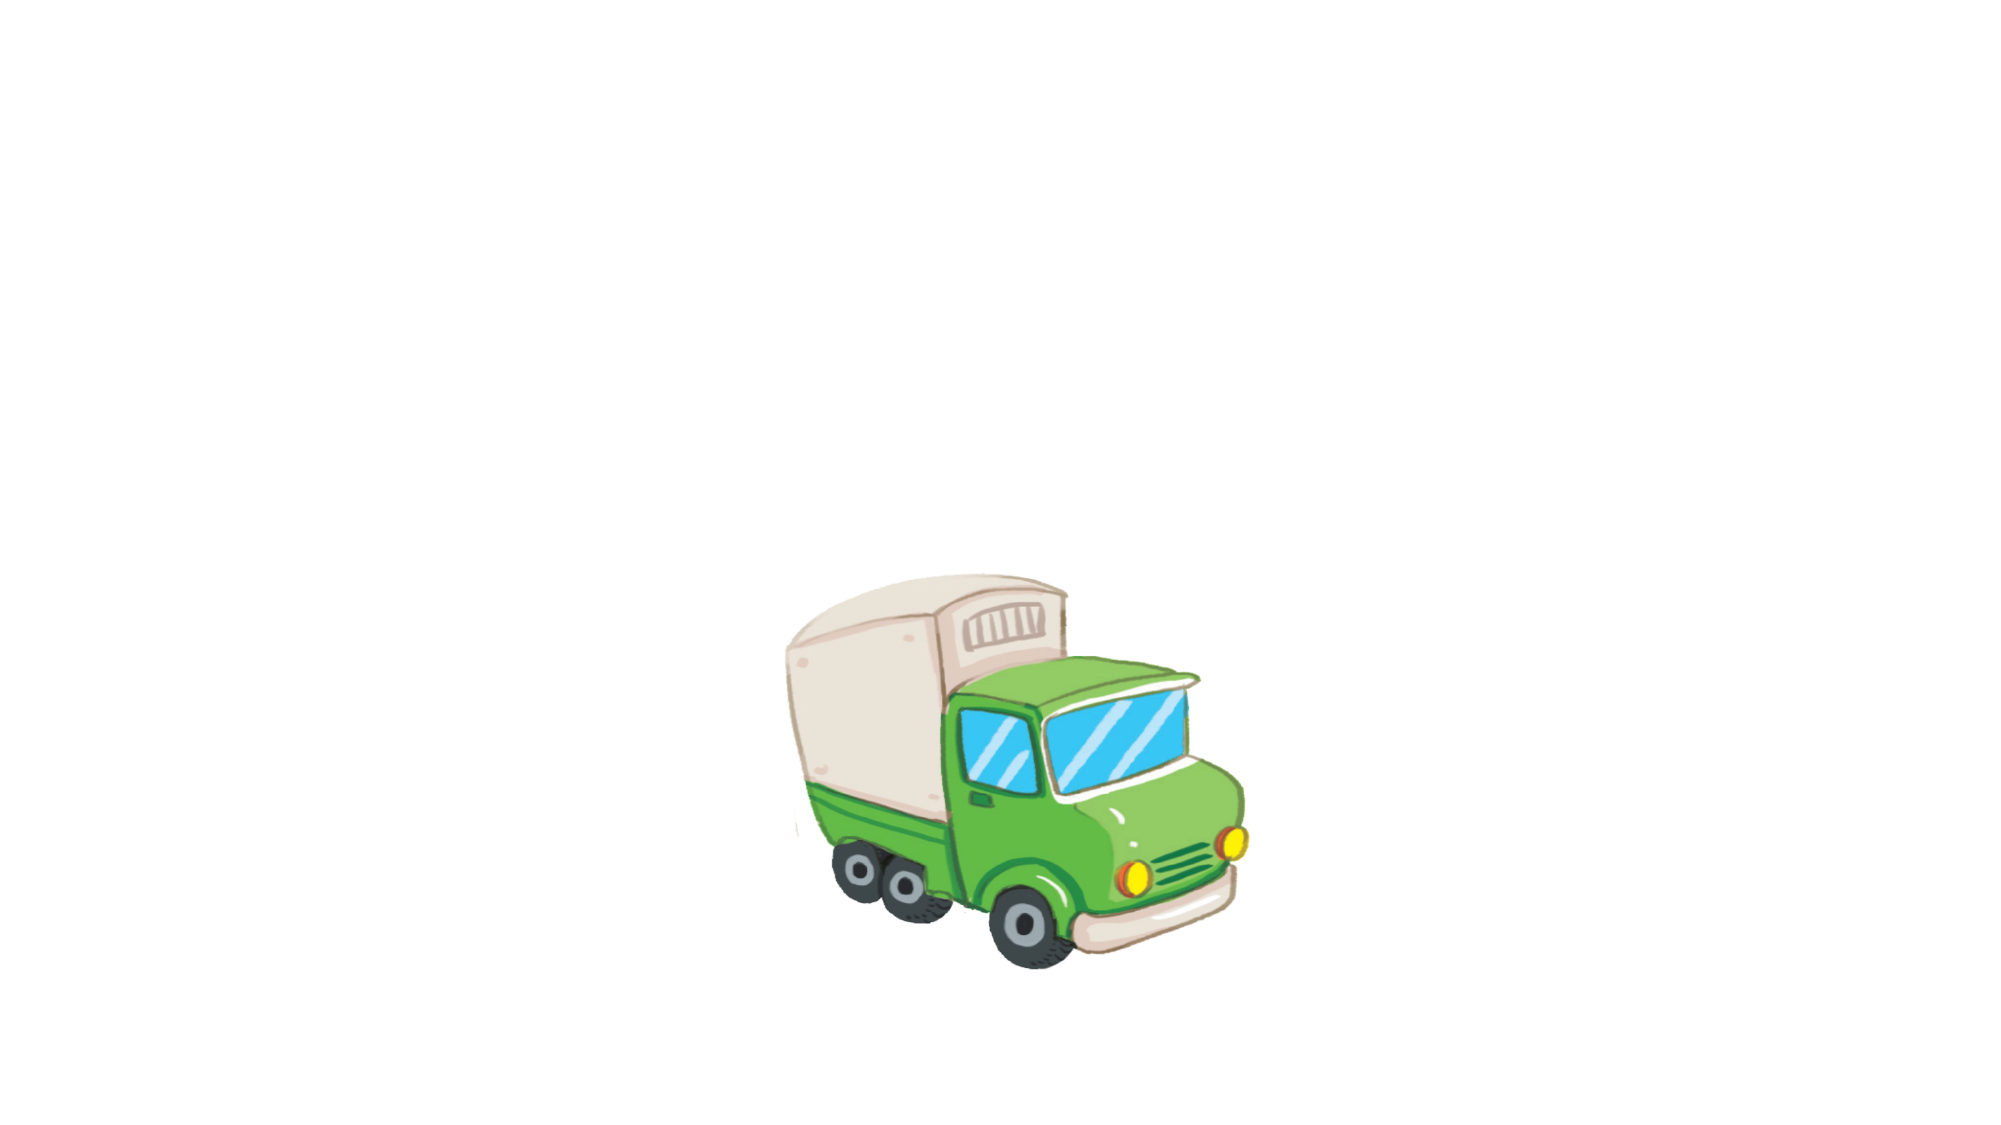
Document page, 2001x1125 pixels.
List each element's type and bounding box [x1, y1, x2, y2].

picture [766, 555, 1264, 985]
